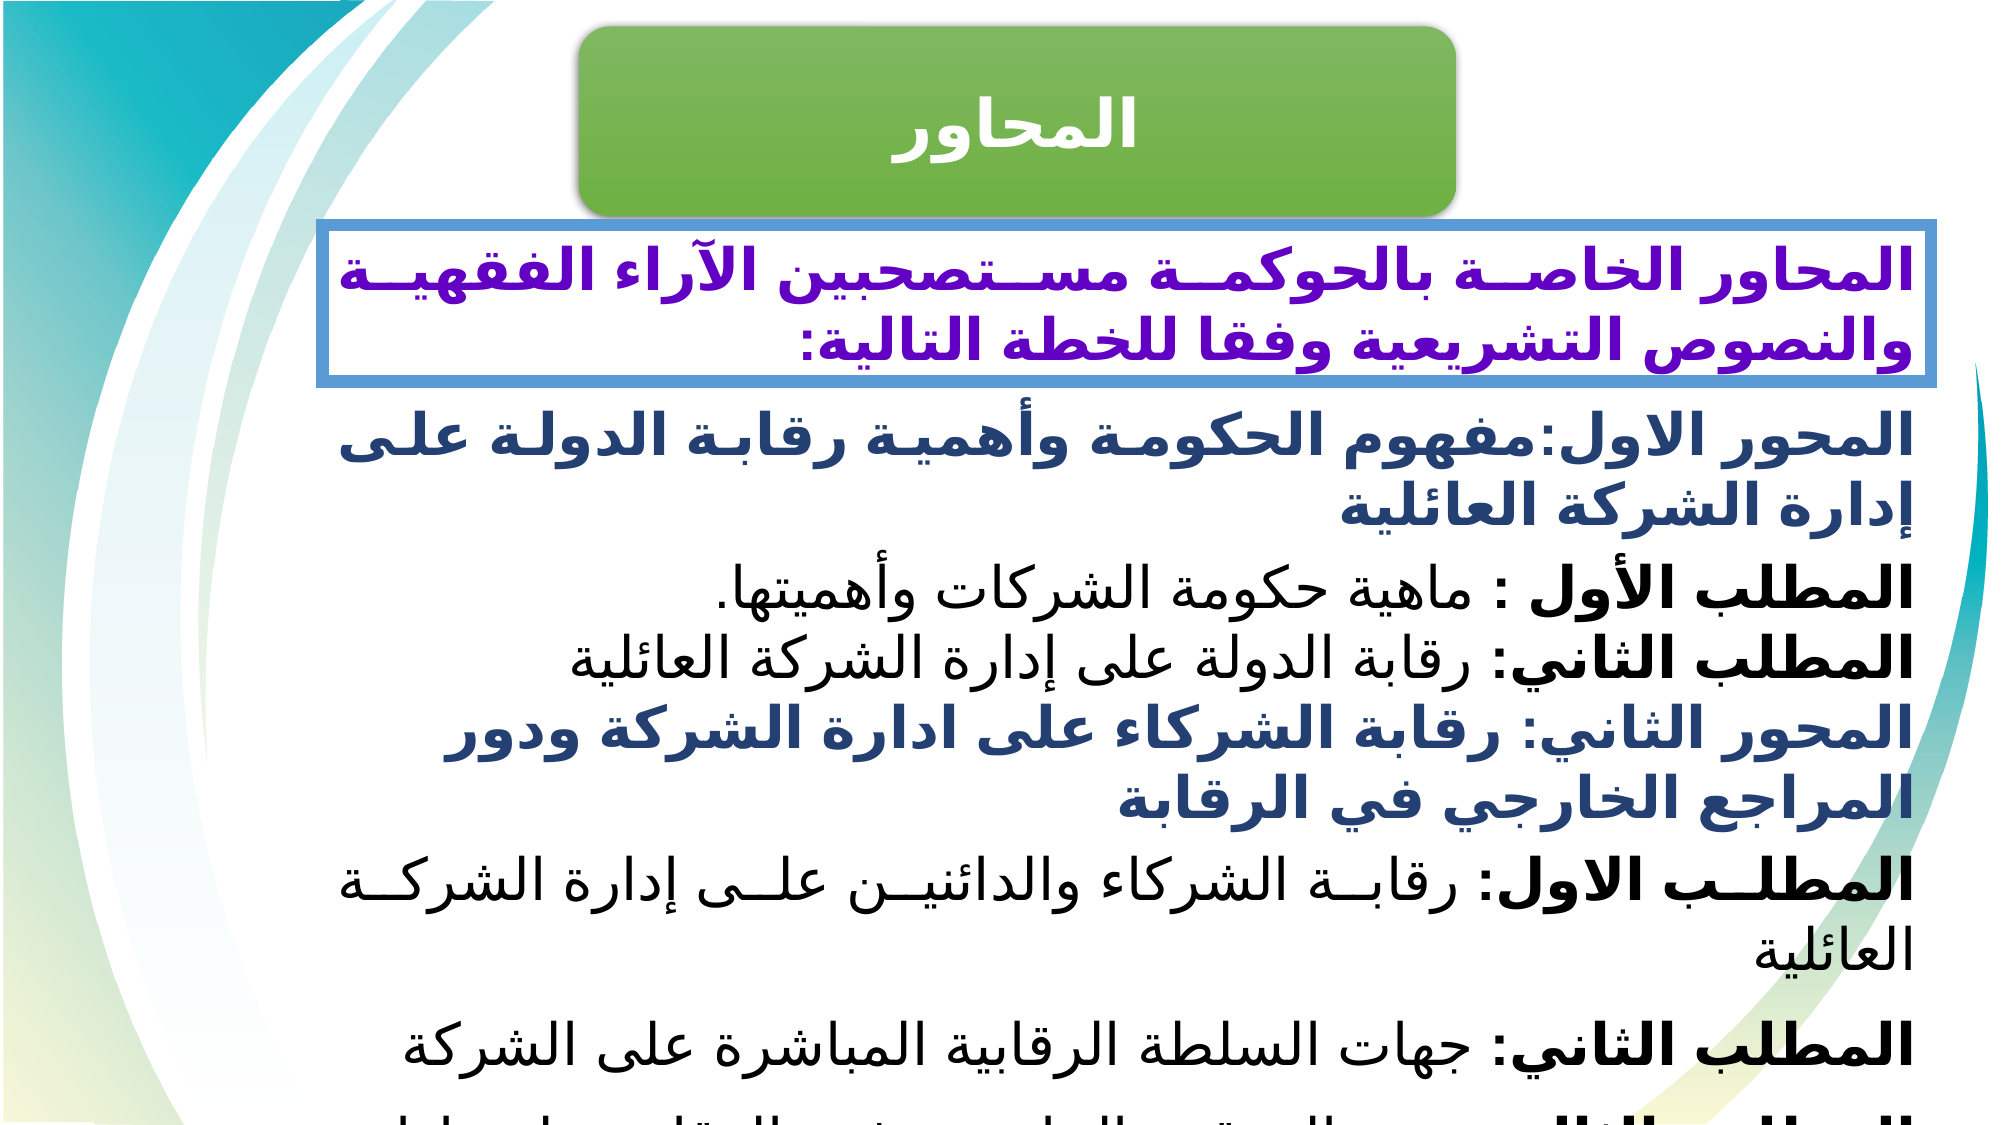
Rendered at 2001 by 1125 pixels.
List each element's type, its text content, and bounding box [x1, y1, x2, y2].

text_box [309, 26, 1660, 216]
picture [0, 0, 2001, 1125]
text_box المحاور الخاصة بالحوكمة مستصحبين الآراء الفقهية والنصوص التشريعية وفقا للخطة التالية: المحور الاول:مفهوم الحكومة وأهمية رقابة الدولة على إدارة الشركة العائلية المطلب الأول : ماهية حكومة الشركات وأهميتها. المطلب الثاني: رقابة الدولة على إدارة الشركة العائلية المحور الثاني: رقابة الشركاء على ادارة الشركة ودور المراجع الخارجي في الرقابة المطلب الاول: رقابة الشركاء والدائنين على إدارة الشركة العائلية المطلب الثاني: جهات السلطة الرقابية المباشرة على الشركة المطلب الثالث: دور المدقق الخارجي في الرقابة على ادارة الشركة العائلية النتائج والتوصيات [321, 224, 1932, 382]
